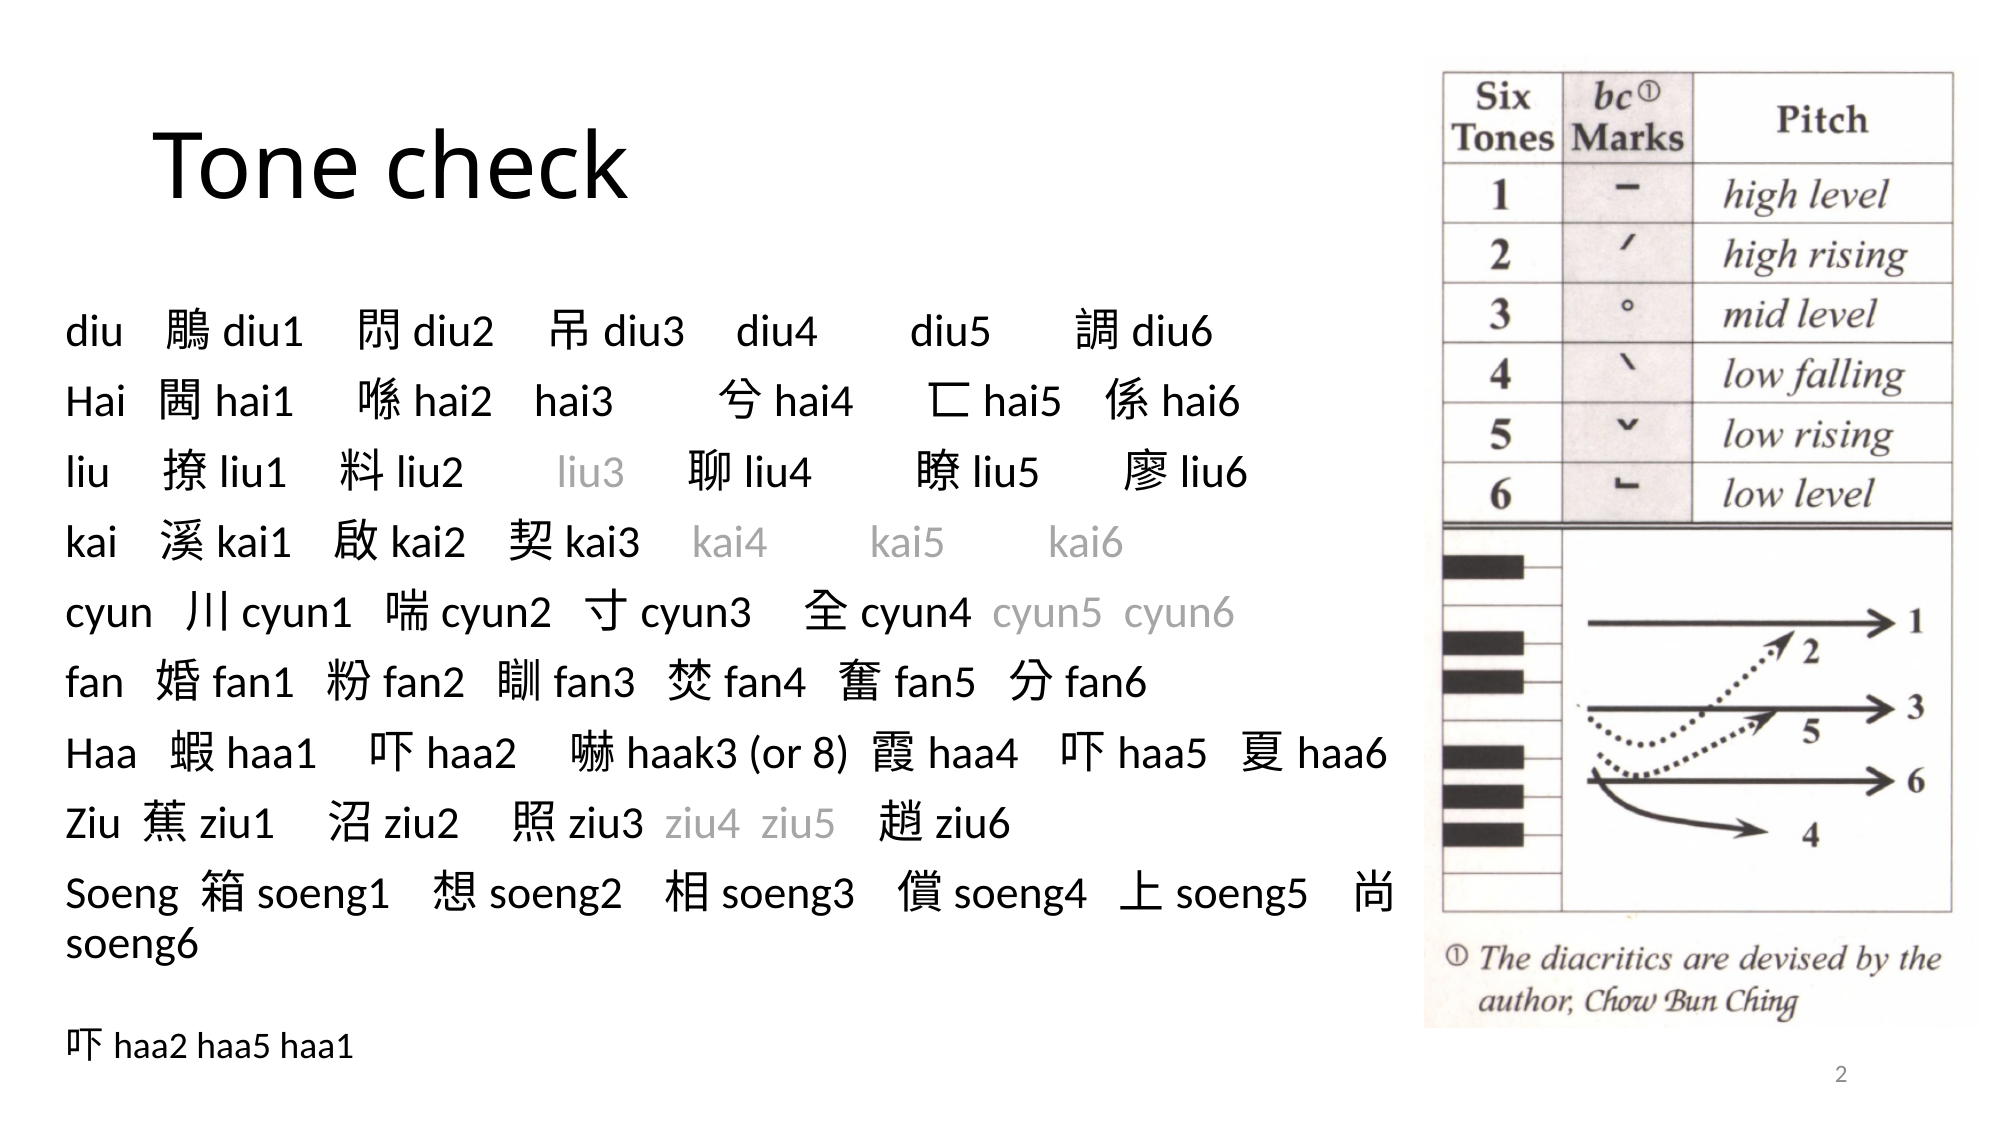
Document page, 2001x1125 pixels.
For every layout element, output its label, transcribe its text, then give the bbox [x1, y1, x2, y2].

title Tone check [137, 59, 1423, 278]
text_box 吓haa2 haa5 haa1 [52, 1013, 370, 1073]
list diu 鵰diu1 𨳒diu2 吊diu3 diu4 diu5 調diu6 Hai 閪hai1 喺hai2 hai3 兮hai4 匸hai5 係hai6 liu 撩liu1 料liu2 liu3 聊liu4 瞭liu5 廖liu6 kai 溪kai1 啟kai2 契kai3 kai4 kai5 kai6 cyun 川cyun1 喘cyun2 寸cyun3 全cyun4 cyun5 cyun6 fan 婚fan1 粉fan2 瞓fan3 焚fan4 奮fan5 分fan6 Haa 蝦haa1 吓haa2 嚇haak3 (or 8) 霞haa4 吓haa5 夏haa6 Ziu 蕉ziu1 沼ziu2 照ziu3 ziu4 ziu5 趙ziu6 Soeng 箱soeng1 想soeng2 相soeng3 償soeng4 上soeng5 尚soeng6 [50, 299, 1423, 1014]
slide_number 2 [1412, 1042, 1863, 1103]
picture [1423, 54, 1979, 1029]
